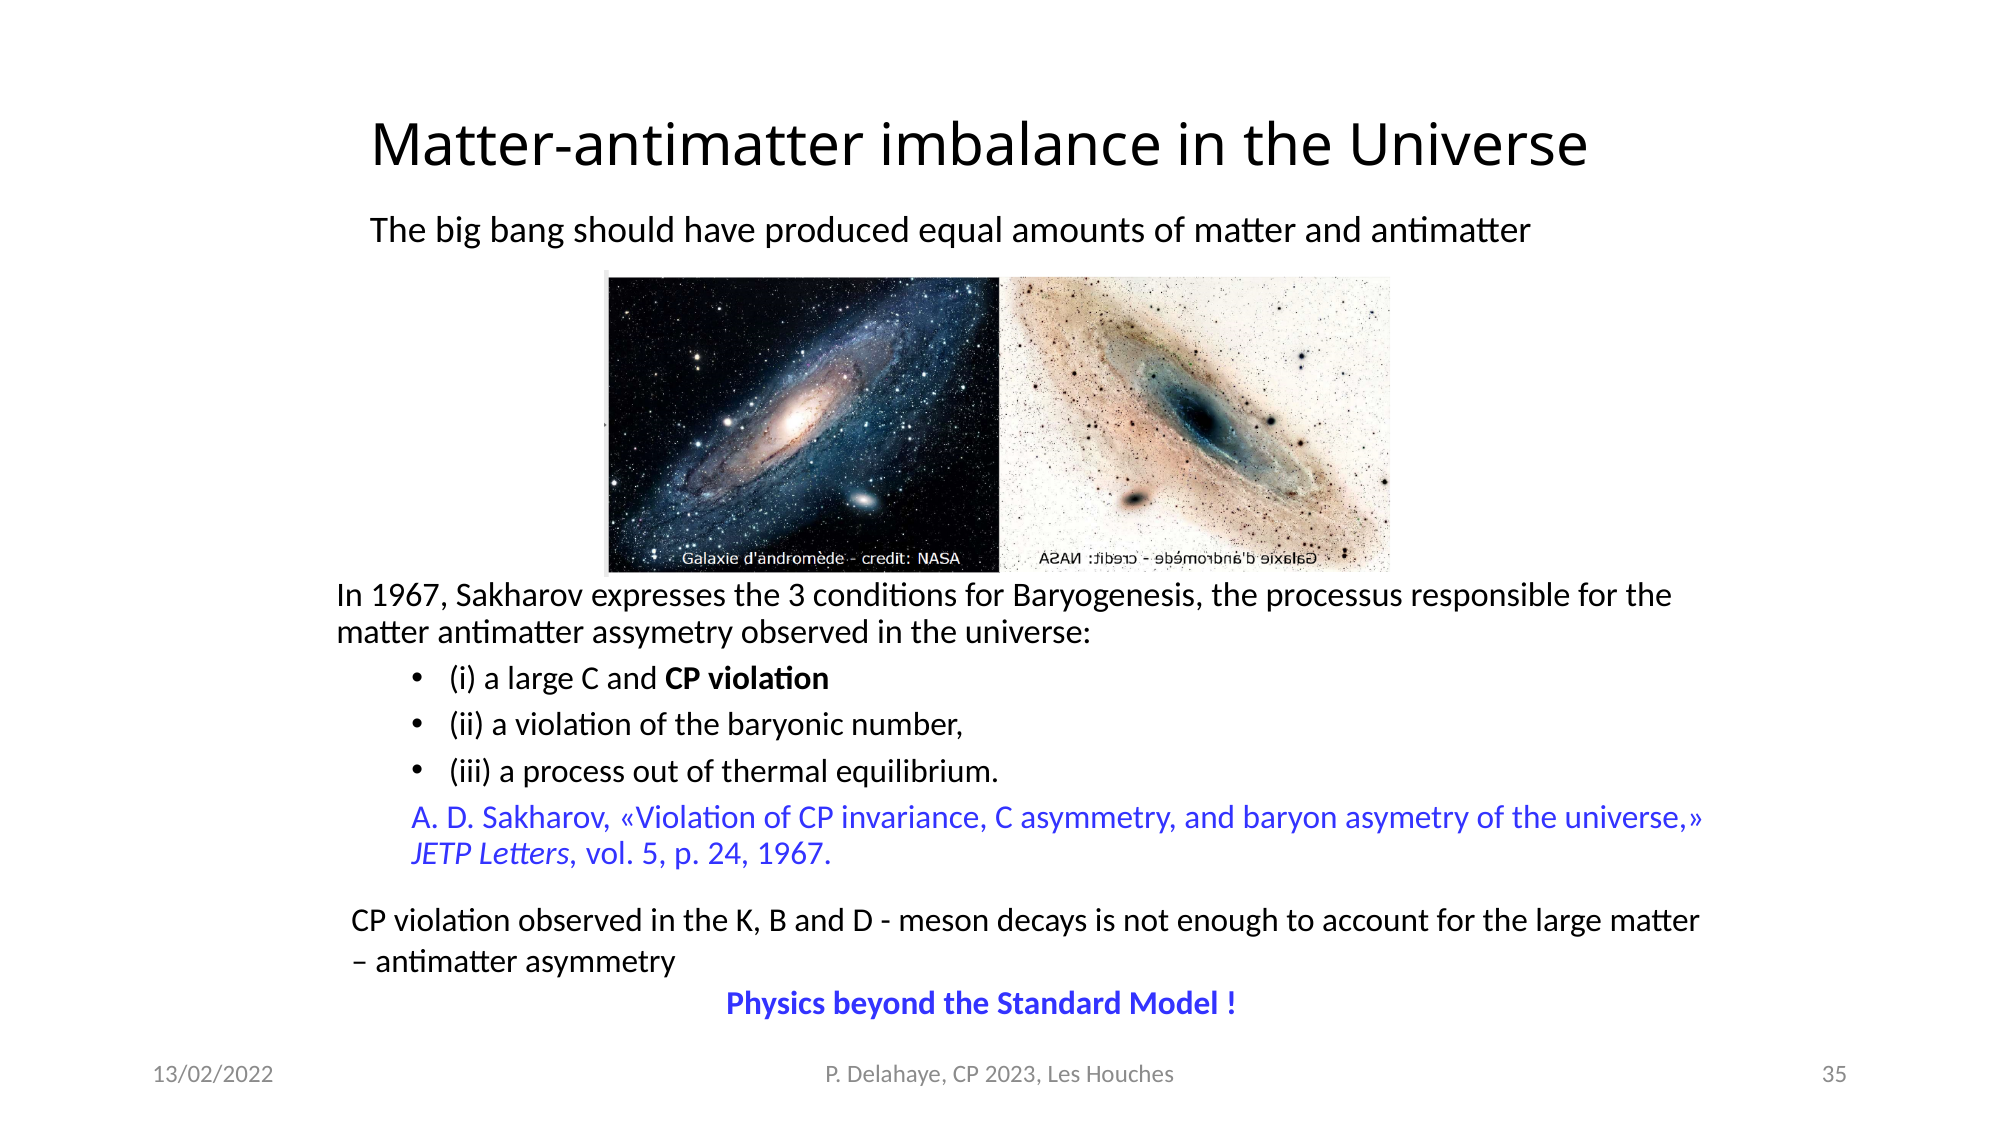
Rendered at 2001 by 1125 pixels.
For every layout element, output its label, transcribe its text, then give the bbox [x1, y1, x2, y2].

text_box CP violation observed in the K, B and D - meson decays is not enough to account for the large matter – antimatter asymmetry Physics beyond the Standard Model ! [336, 888, 1721, 1043]
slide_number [137, 1042, 588, 1103]
picture [604, 270, 1396, 577]
title Matter-antimatter imbalance in the Universe [355, 65, 1649, 229]
text_box In 1967, Sakharov expresses the 3 conditions for Baryogenesis, the processus responsible for the matter antimatter assymetry observed in the universe: (i) a large C and CP violation (ii) a violation of the baryonic number, (iii) a process out of thermal equilibrium. A. D. Sakharov, «Violation of CP invariance, C asymmetry, and baryon asymetry of the universe,» JETP Letters, vol. 5, p. 24, 1967. [324, 571, 1721, 1035]
footer P. Delahaye, CP 2023, Les Houches [662, 1042, 1338, 1103]
slide_number 35 [1412, 1042, 1863, 1103]
text_box The big bang should have produced equal amounts of matter and antimatter [355, 198, 1626, 258]
